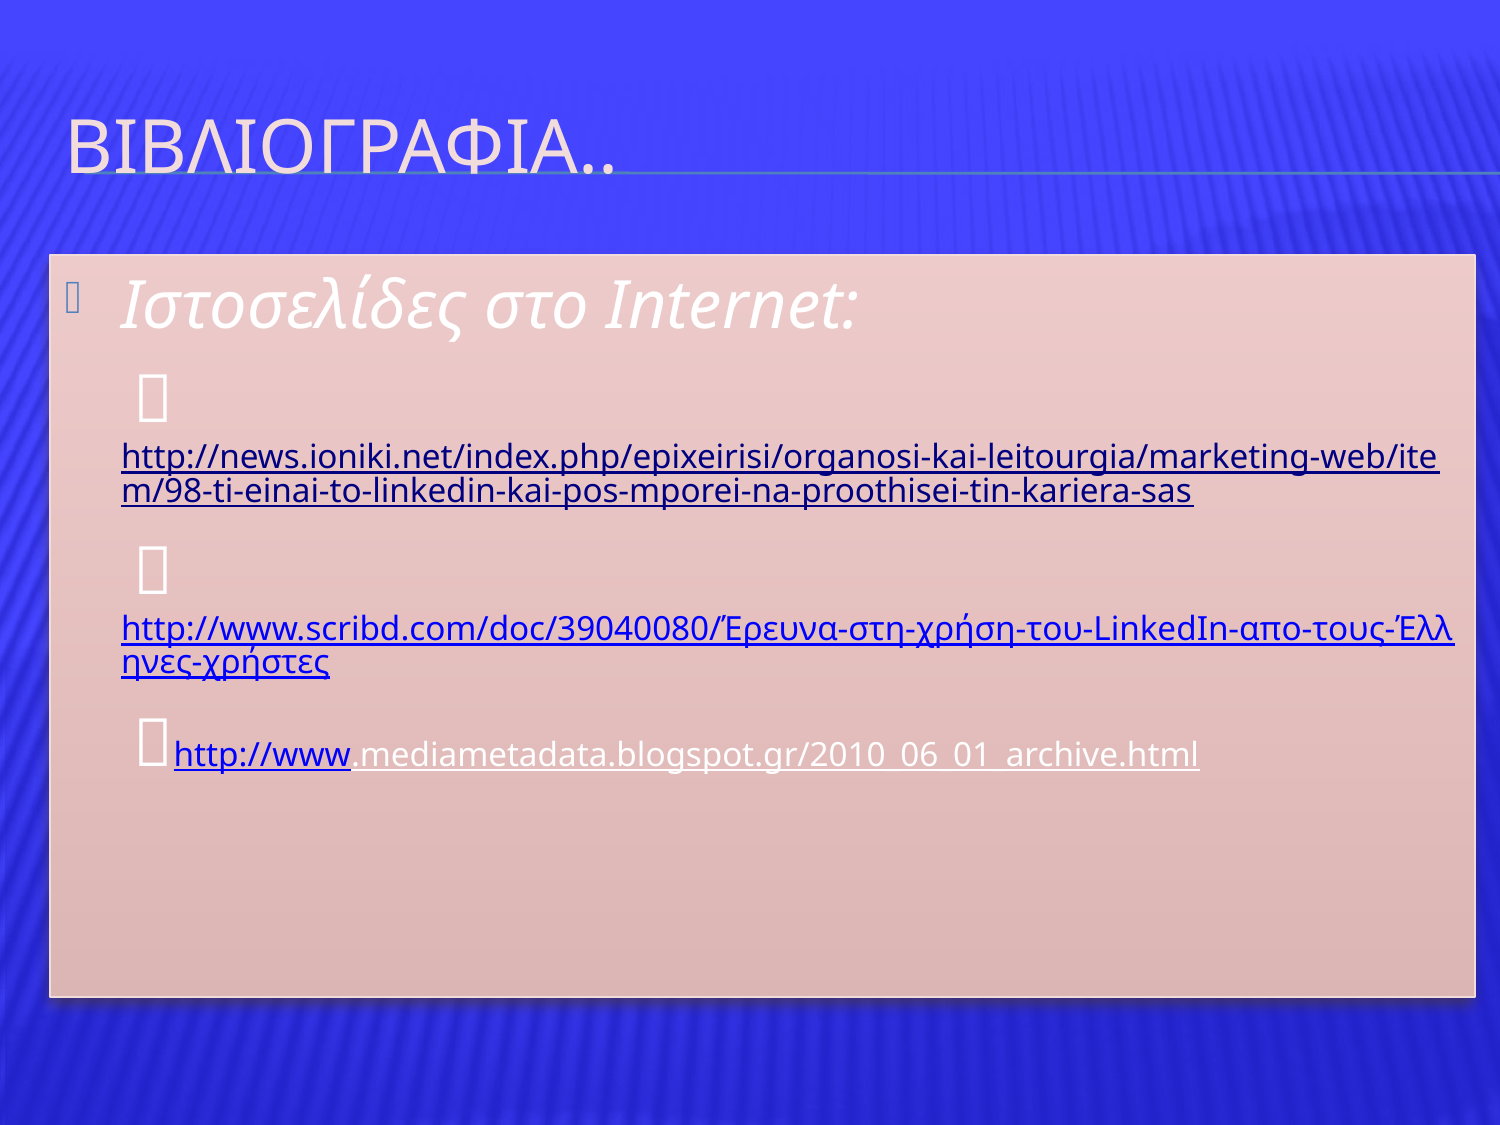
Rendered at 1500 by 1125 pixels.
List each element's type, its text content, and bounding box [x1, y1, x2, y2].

list Ιστοσελίδες στο Internet:  http://news.ioniki.net/index.php/epixeirisi/organosi-kai-leitourgia/marketing-web/item/98-ti-einai-to-linkedin-kai-pos-mporei-na-proothisei-tin-kariera-sas  http://www.scribd.com/doc/39040080/Έρευνα-στη-χρήση-του-LinkedIn-απο-τους-Έλληνες-χρήστες http://www.mediametadata.blogspot.gr/2010_06_01_archive.html [49, 254, 1476, 998]
title Βιβλιογραφια.. [50, 75, 1475, 213]
